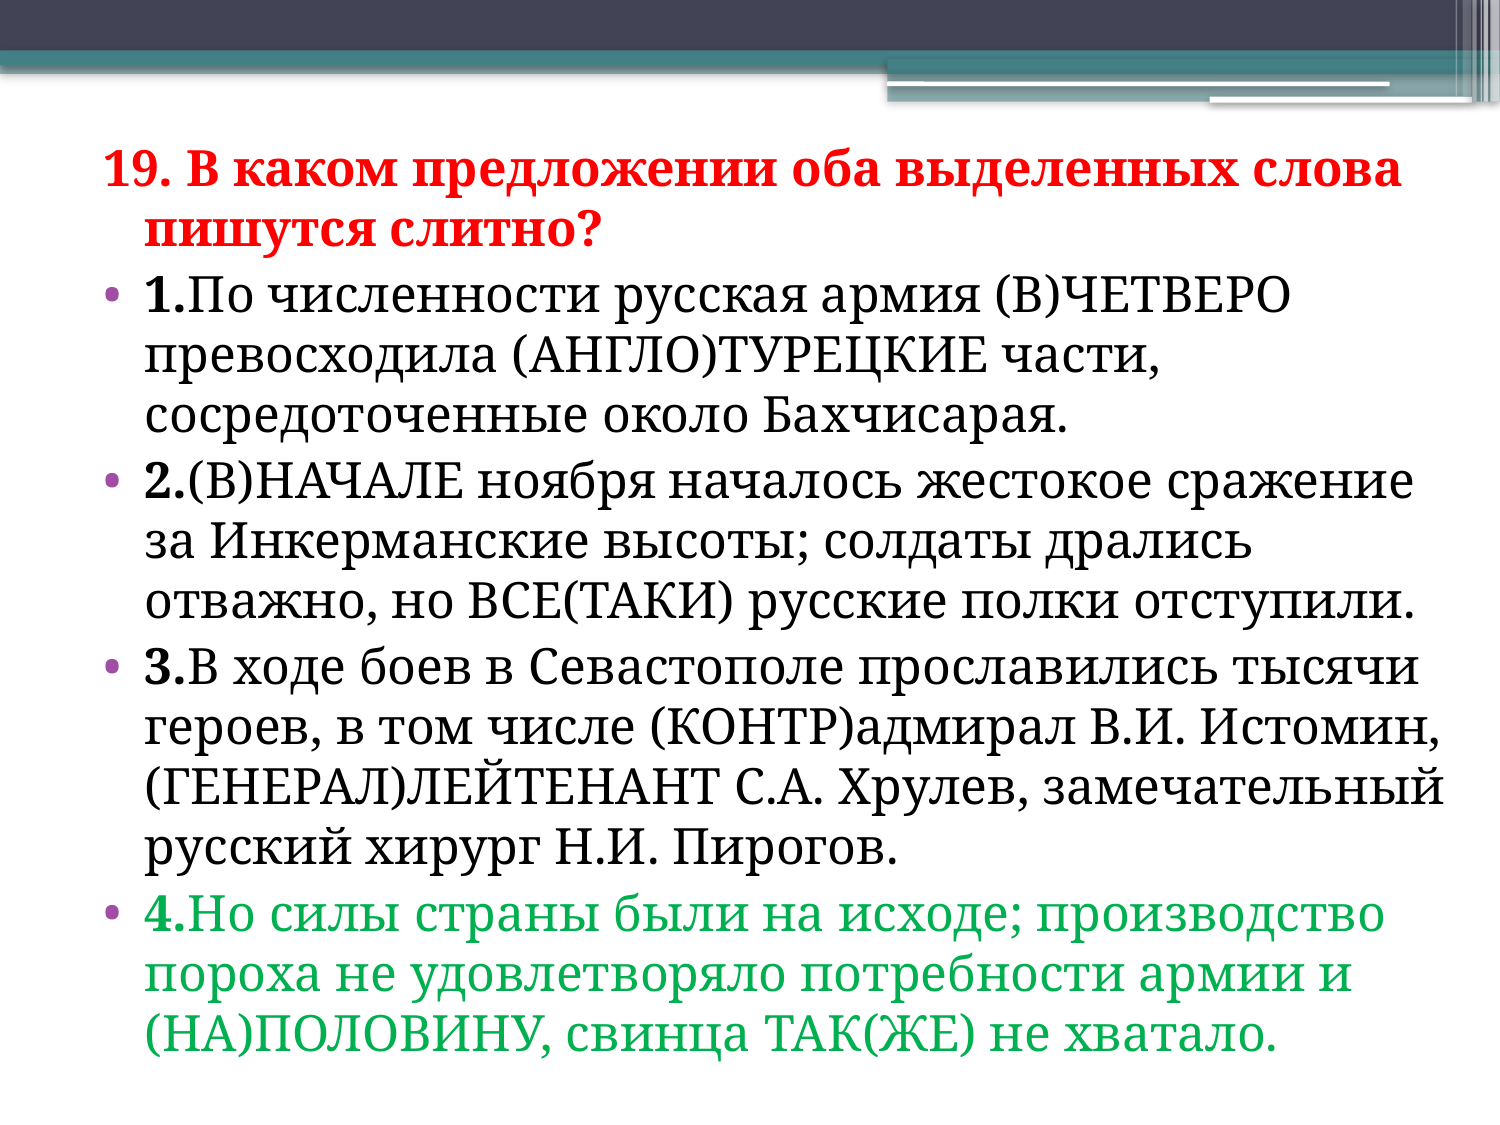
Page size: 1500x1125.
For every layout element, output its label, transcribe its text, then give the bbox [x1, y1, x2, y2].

list 19. В каком предложении оба выделенных слова пишутся слитно? 1.По численности русская армия (В)ЧЕТВЕРО превосходила (АНГЛО)ТУРЕЦКИЕ части, сосредоточенные около Бахчисарая. 2.(В)НАЧАЛЕ ноября началось жестокое сражение за Инкерманские высоты; солдаты дрались отважно, но ВСЕ(ТАКИ) русские полки отступили. 3.В ходе боев в Севастополе прославились тысячи героев, в том числе (КОНТР)адмирал В.И. Истомин, (ГЕНЕРАЛ)ЛЕЙТЕНАНТ С.А. Хрулев, замечательный русский хирург Н.И. Пирогов. 4.Но силы страны были на исходе; производство пороха не удовлетворяло потребности армии и (НА)ПОЛОВИНУ, свинца ТАК(ЖЕ) не хватало. [70, 128, 1465, 1090]
